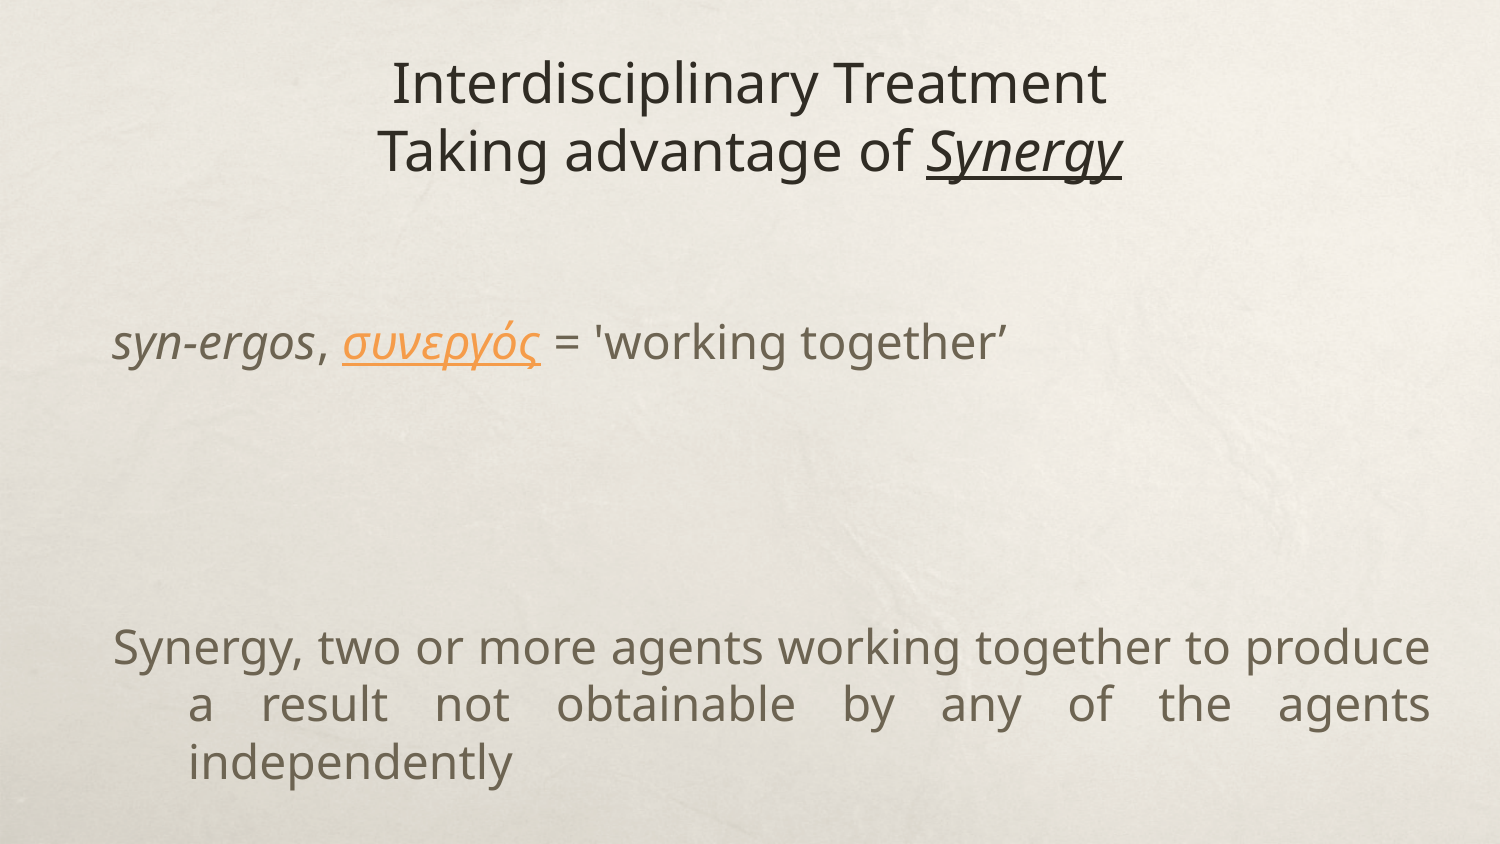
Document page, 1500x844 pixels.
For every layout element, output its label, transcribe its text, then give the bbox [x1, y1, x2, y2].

title Interdisciplinary Treatment Taking advantage of Synergy [81, 11, 1419, 191]
list syn-ergos, συνεργός = 'working together’ Synergy, two or more agents working together to produce a result not obtainable by any of the agents independently [97, 303, 1448, 844]
